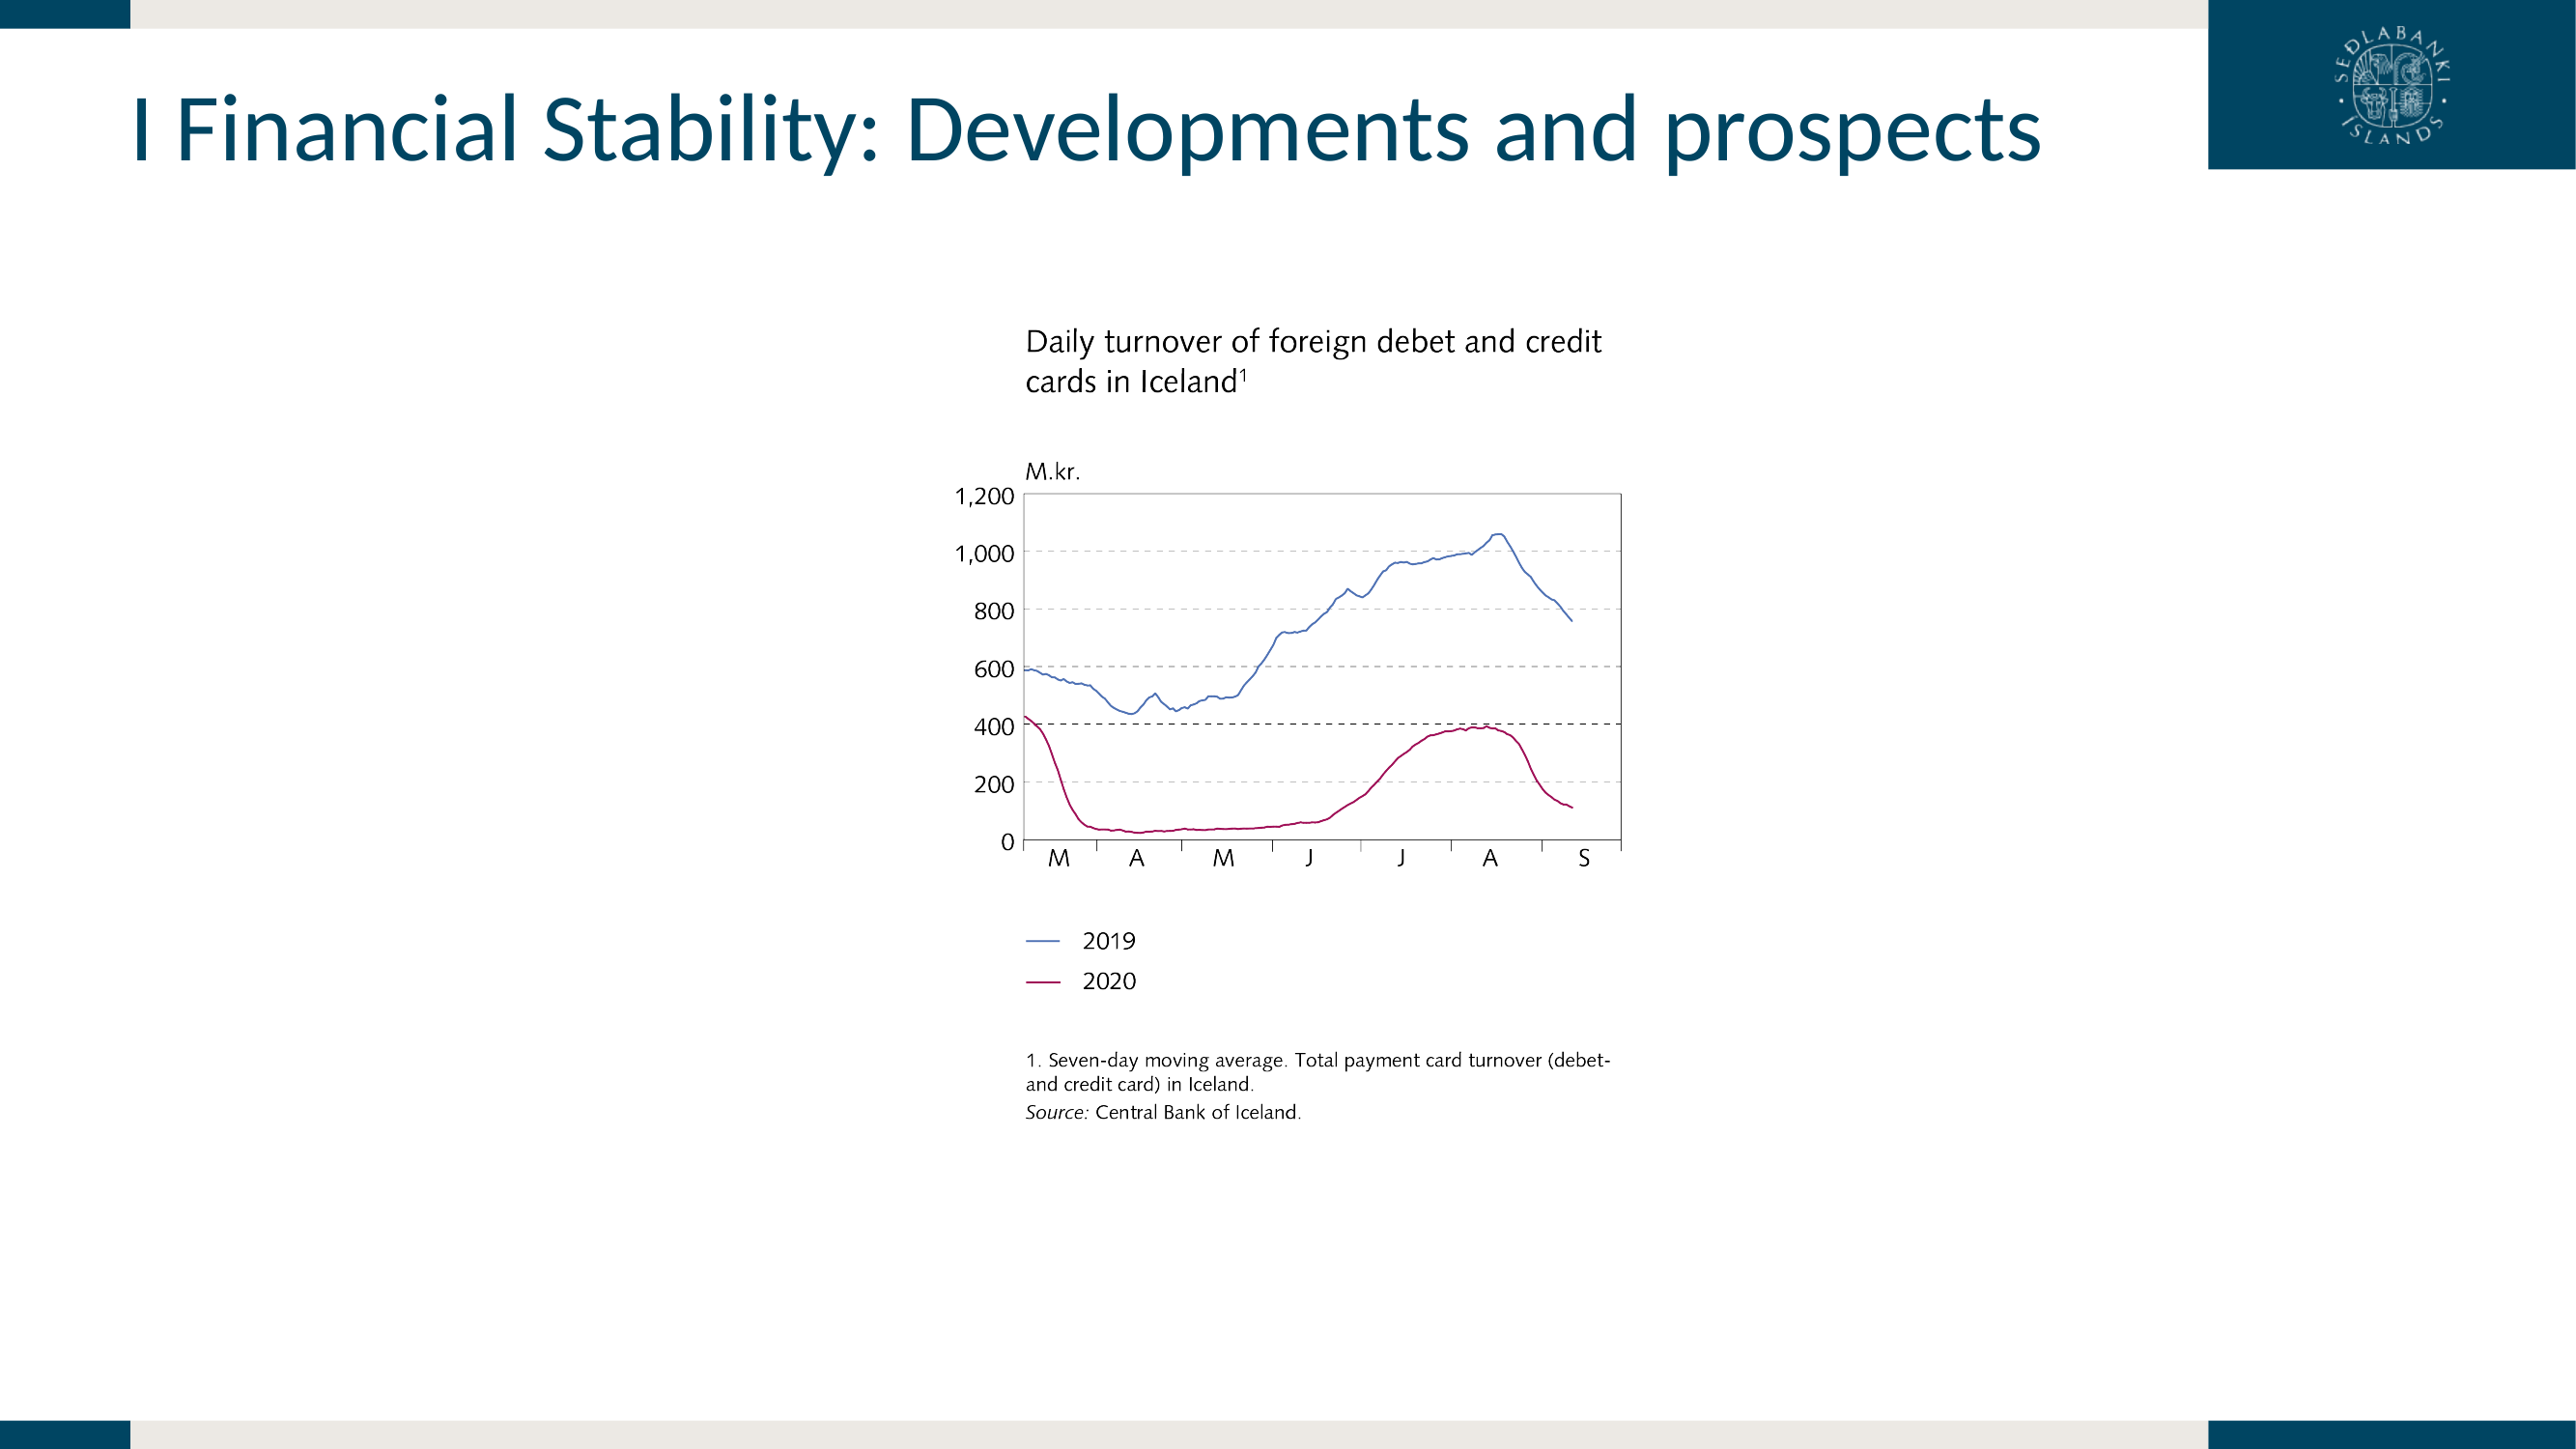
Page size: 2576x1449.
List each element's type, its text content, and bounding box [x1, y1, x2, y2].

picture [953, 325, 1623, 1124]
title I Financial Stability: Developments and prospects [129, 86, 2178, 290]
